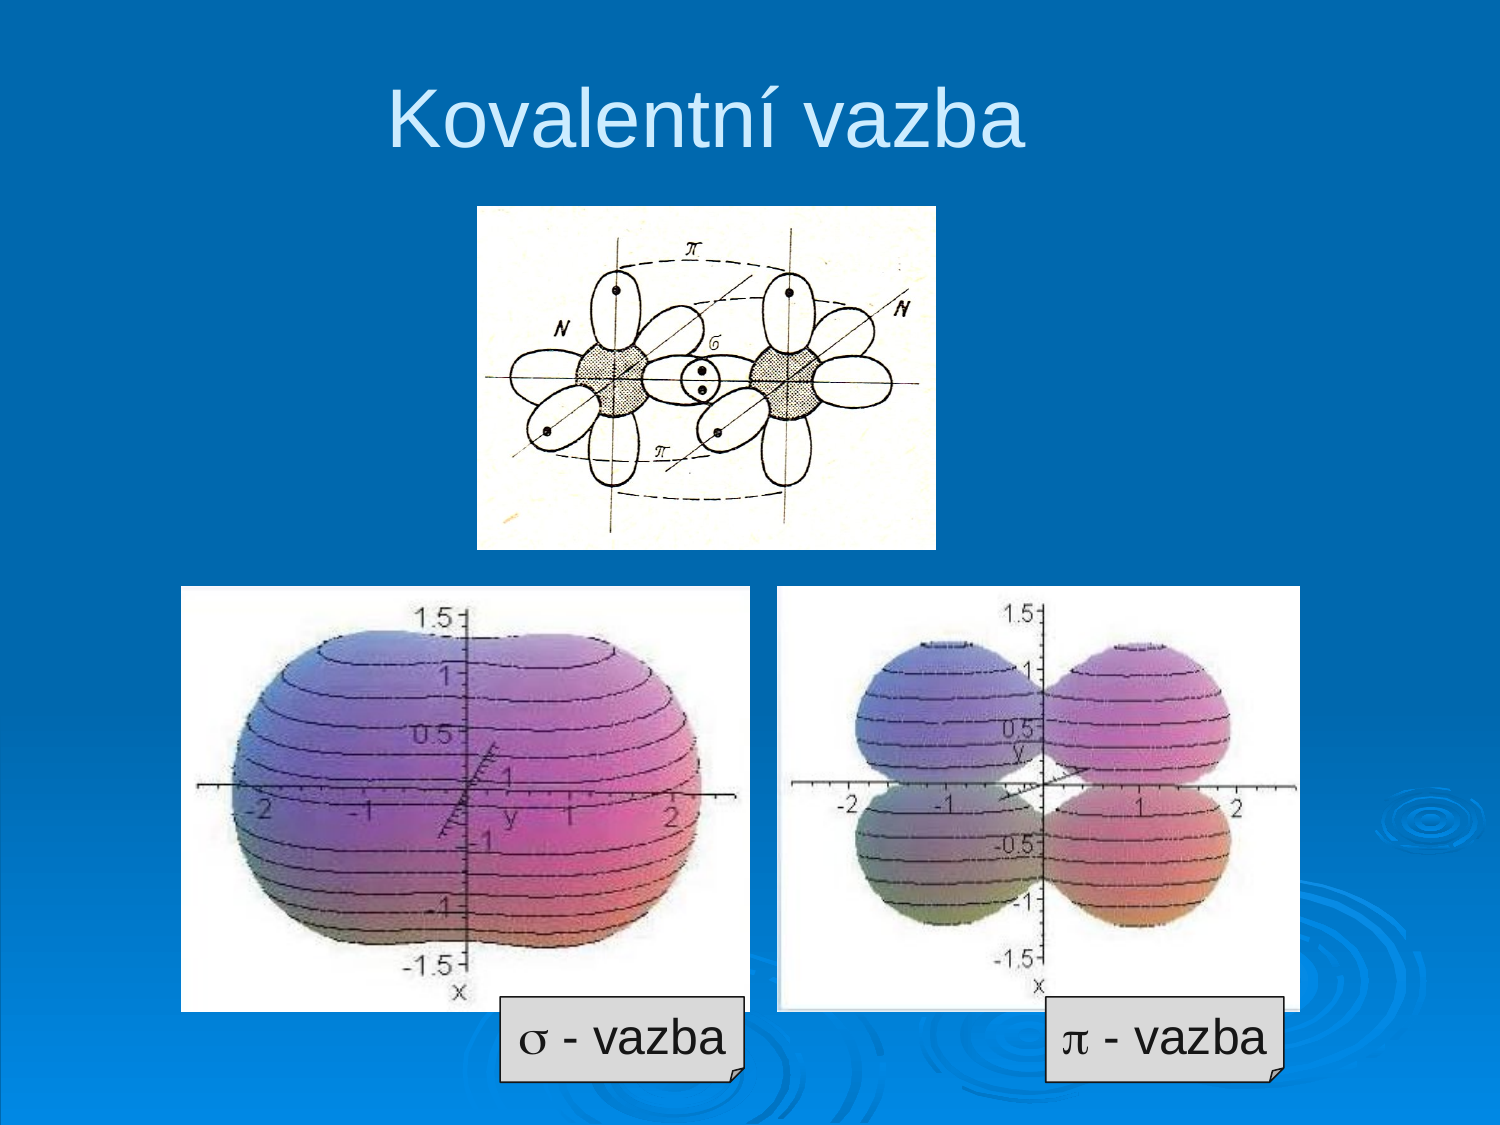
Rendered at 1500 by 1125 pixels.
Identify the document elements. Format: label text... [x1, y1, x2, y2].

text_box  - vazba [1045, 1021, 1284, 1083]
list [181, 585, 751, 1012]
picture [477, 206, 936, 550]
text_box  - vazba [500, 1021, 745, 1083]
title Kovalentní vazba [197, 52, 1216, 177]
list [776, 585, 1300, 1012]
